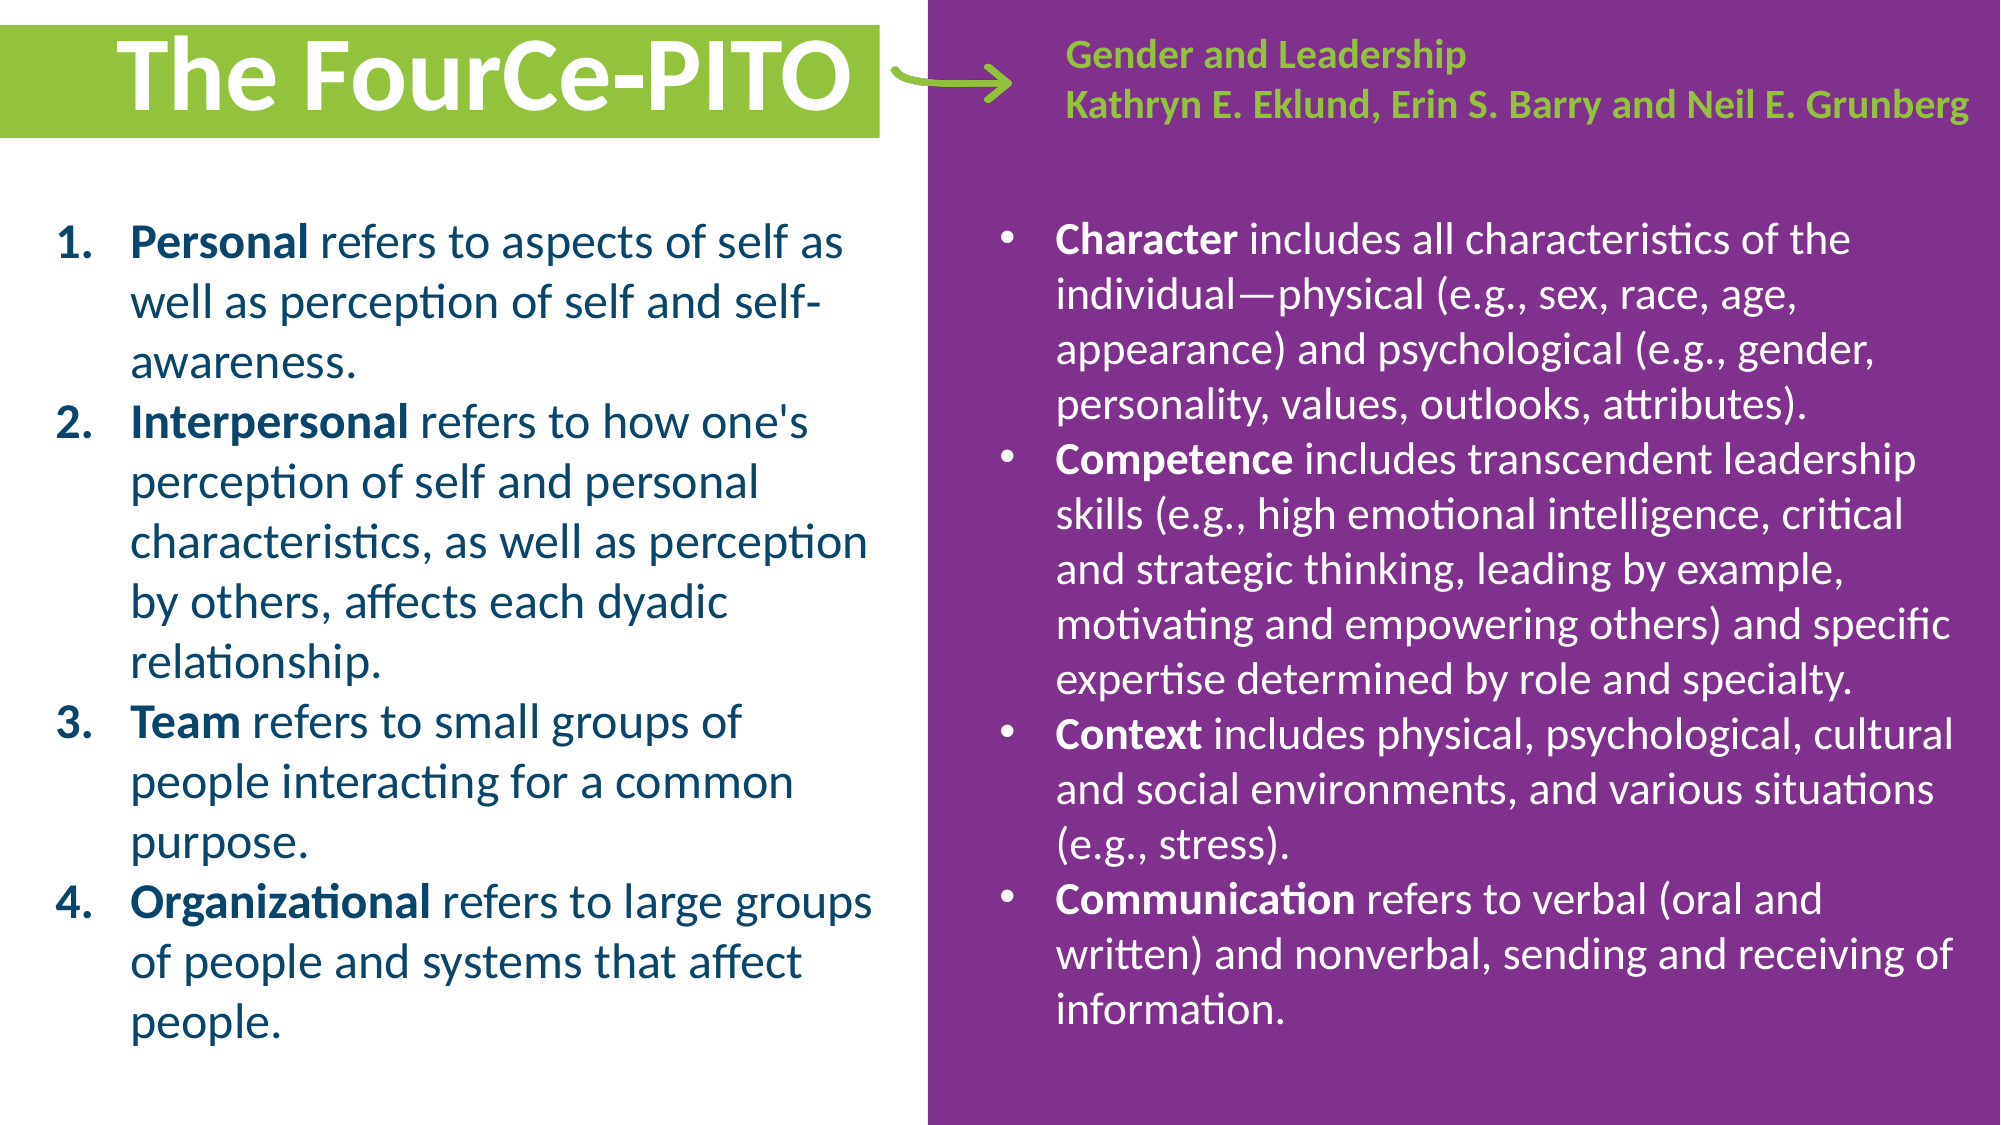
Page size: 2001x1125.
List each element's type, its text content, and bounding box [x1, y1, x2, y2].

text_box Character includes all characteristics of the individual—physical (e.g., sex, race, age, appearance) and psychological (e.g., gender, personality, values, outlooks, attributes). Competence includes transcendent leadership skills (e.g., high emotional intelligence, critical and strategic thinking, leading by example, motivating and empowering others) and specific expertise determined by role and specialty. Context includes physical, psychological, cultural and social environments, and various situations (e.g., stress). Communication refers to verbal (oral and written) and nonverbal, sending and receiving of information. [984, 201, 1986, 1096]
text_box Gender and Leadership Kathryn E. Eklund, Erin S. Barry and Neil E. Grunberg [1051, 19, 2000, 135]
picture [879, 26, 1018, 140]
text_box [927, 0, 2000, 1125]
list The FourCe‐PITO [0, 24, 880, 139]
text_box Personal refers to aspects of self as well as perception of self and self‐awareness. Interpersonal refers to how one's perception of self and personal characteristics, as well as perception by others, affects each dyadic relationship. Team refers to small groups of people interacting for a common purpose. Organizational refers to large groups of people and systems that affect people. [40, 201, 903, 1117]
